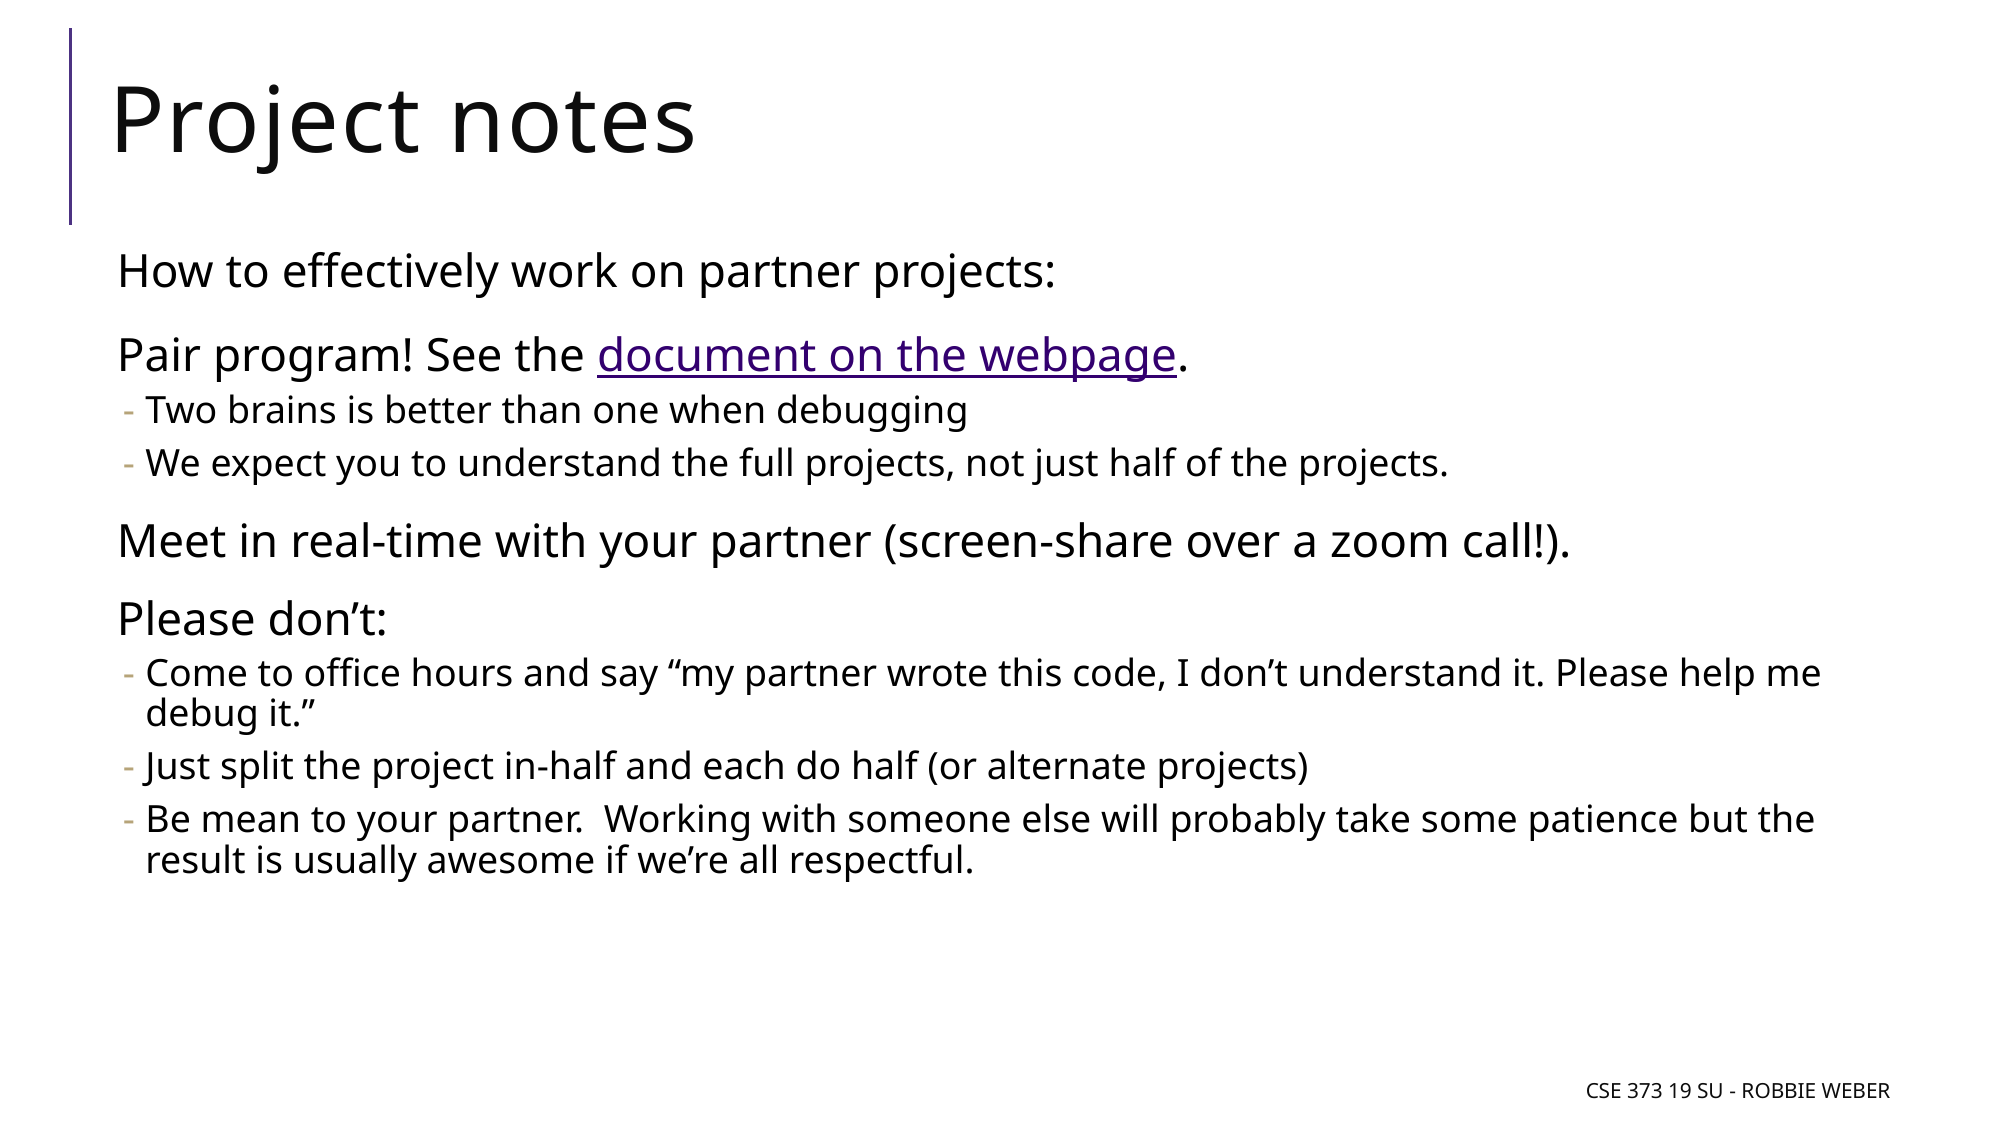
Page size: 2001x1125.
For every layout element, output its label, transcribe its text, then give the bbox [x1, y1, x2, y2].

list How to effectively work on partner projects: Pair program! See the document on the webpage. Two brains is better than one when debugging We expect you to understand the full projects, not just half of the projects. Meet in real-time with your partner (screen-share over a zoom call!). Please don’t: Come to office hours and say “my partner wrote this code, I don’t understand it. Please help me debug it.” Just split the project in-half and each do half (or alternate projects) Be mean to your partner. Working with someone else will probably take some patience but the result is usually awesome if we’re all respectful. [94, 240, 1930, 1035]
footer CSE 373 19 Su - Robbie Weber [937, 1069, 1906, 1115]
title Project notes [94, 43, 1930, 210]
